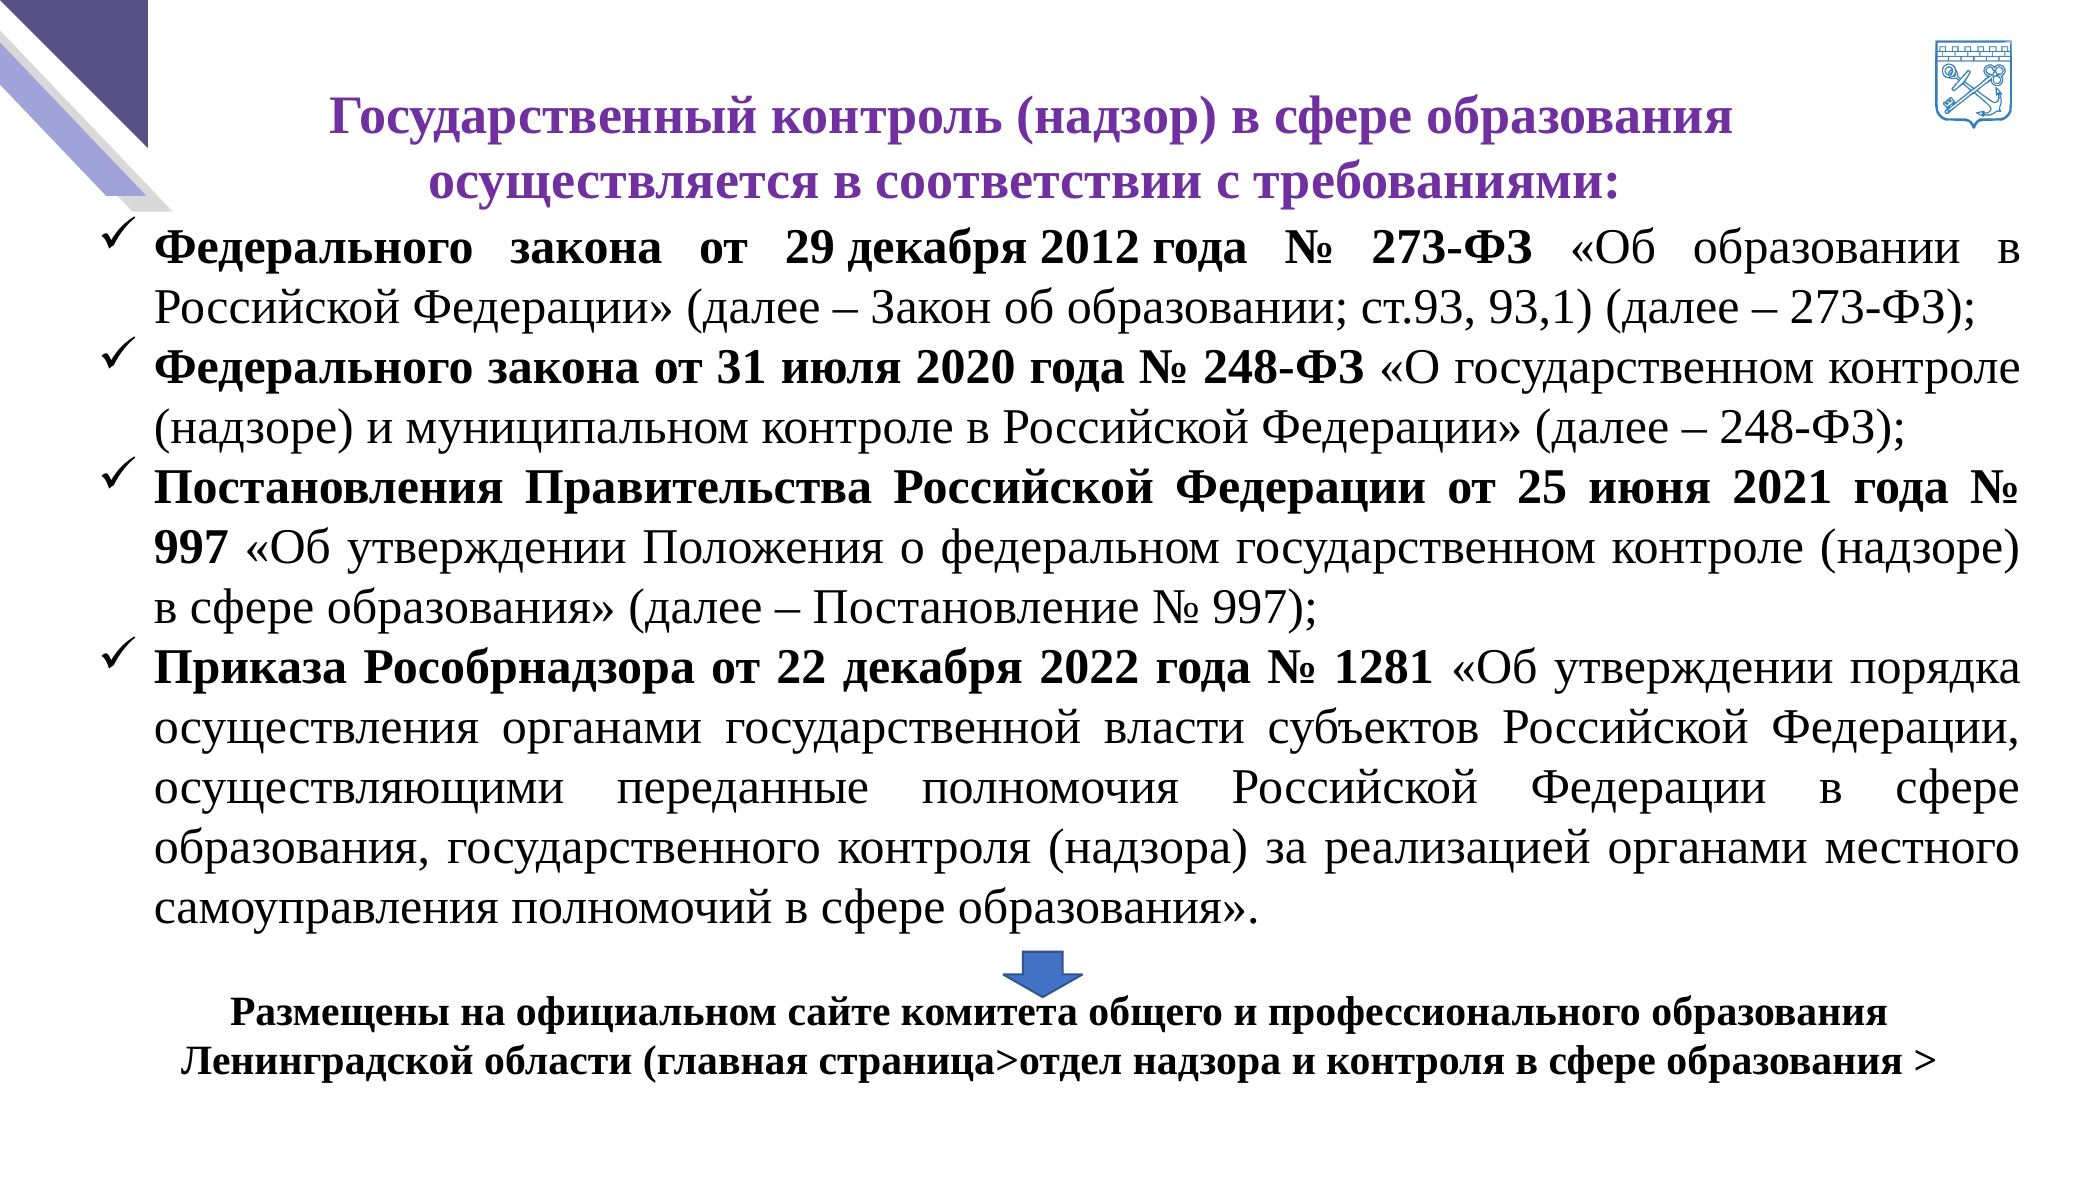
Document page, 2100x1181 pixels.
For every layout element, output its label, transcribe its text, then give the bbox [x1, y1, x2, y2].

picture [1935, 40, 2012, 129]
text_box Государственный контроль (надзор) в сфере образования осуществляется в соответствии с требованиями: [239, 71, 1826, 205]
text_box [1002, 950, 1084, 999]
text_box Федерального закона от 29 декабря 2012 года № 273-ФЗ «Об образовании в Российской Федерации» (далее – Закон об образовании; ст.93, 93,1) (далее – 273-ФЗ); Федерального закона от 31 июля 2020 года № 248-ФЗ «О государственном контроле (надзоре) и муниципальном контроле в Российской Федерации» (далее – 248-ФЗ); Постановления Правительства Российской Федерации от 25 июня 2021 года № 997 «Об утверждении Положения о федеральном государственном контроле (надзоре) в сфере образования» (далее – Постановление № 997); Приказа Рособрнадзора от 22 декабря 2022 года № 1281 «Об утверждении порядка осуществления органами государственной власти субъектов Российской Федерации, осуществляющими переданные полномочия Российской Федерации в сфере образования, государственного контроля (надзора) за реализацией органами местного самоуправления полномочий в сфере образования». Размещены на официальном сайте комитета общего и профессионального образования Ленинградской области (главная страница>отдел надзора и контроля в сфере образования > [82, 205, 2036, 1181]
text_box [1907, 16, 2050, 157]
